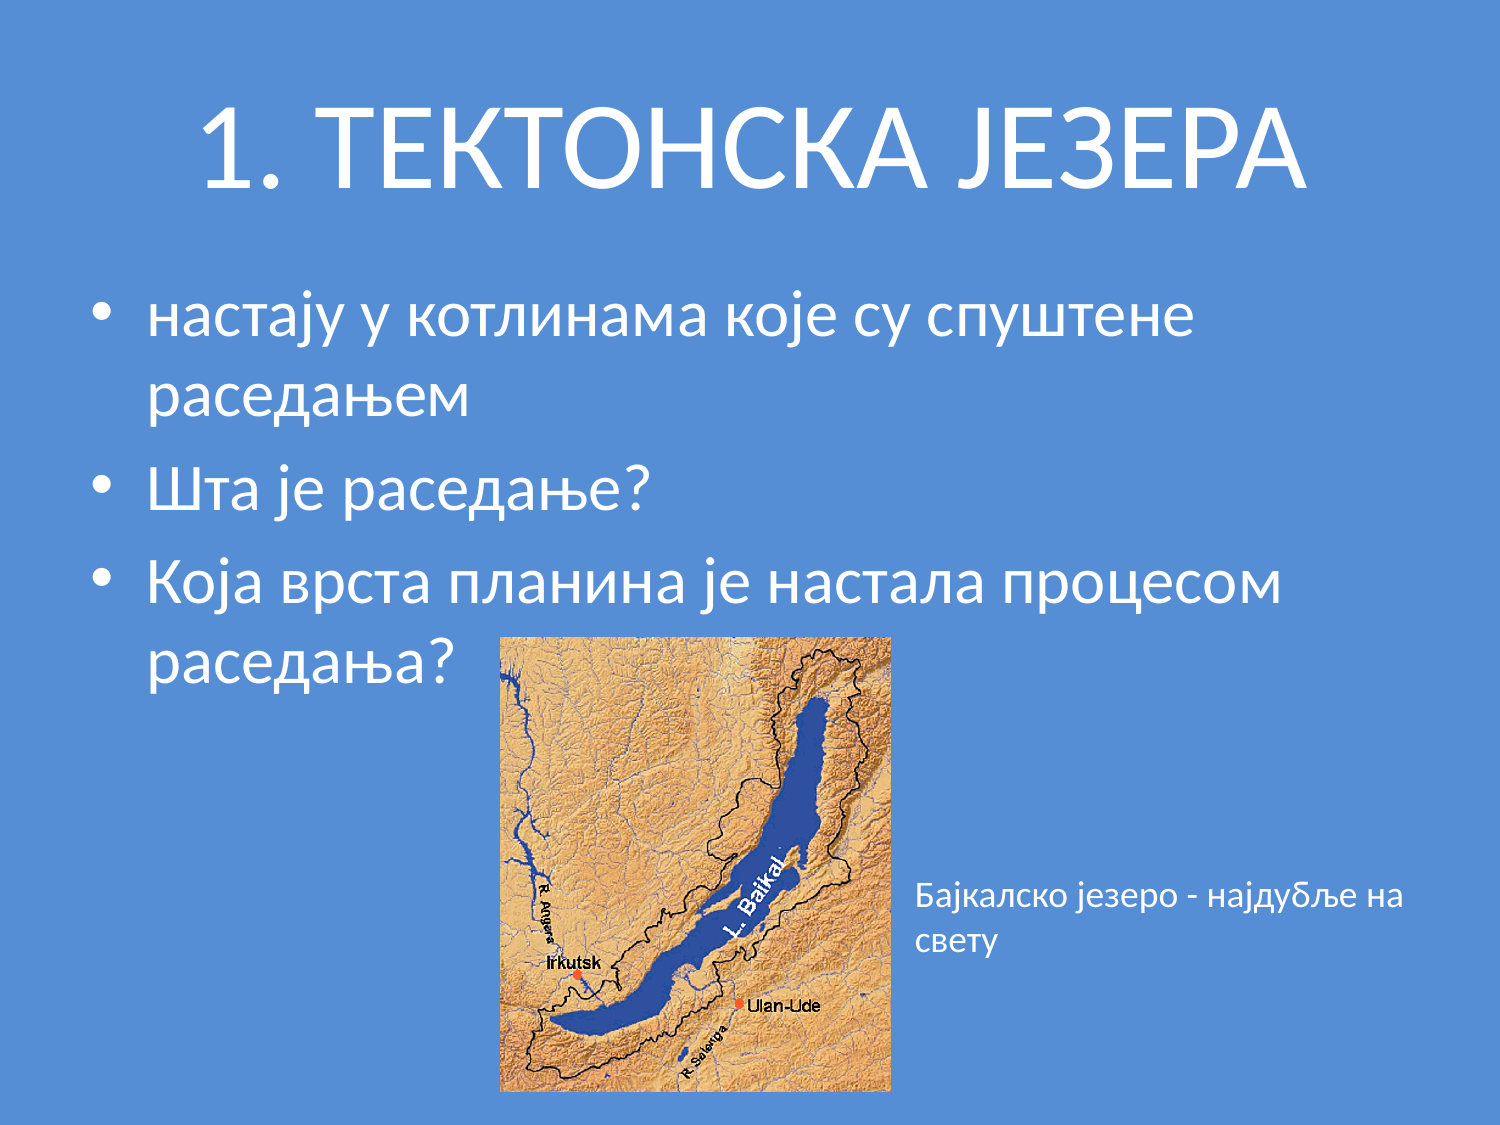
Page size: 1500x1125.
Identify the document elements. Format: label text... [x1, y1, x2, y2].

list настају у котлинама које су спуштене раседањем Шта је раседање? Која врста планина је настала процесом раседања? [75, 262, 1425, 1005]
title 1. ТЕКТОНСКА ЈЕЗЕРА [75, 45, 1425, 233]
text_box Бајкалско језеро - најдубље на свету [900, 862, 1450, 968]
picture [499, 637, 891, 1092]
